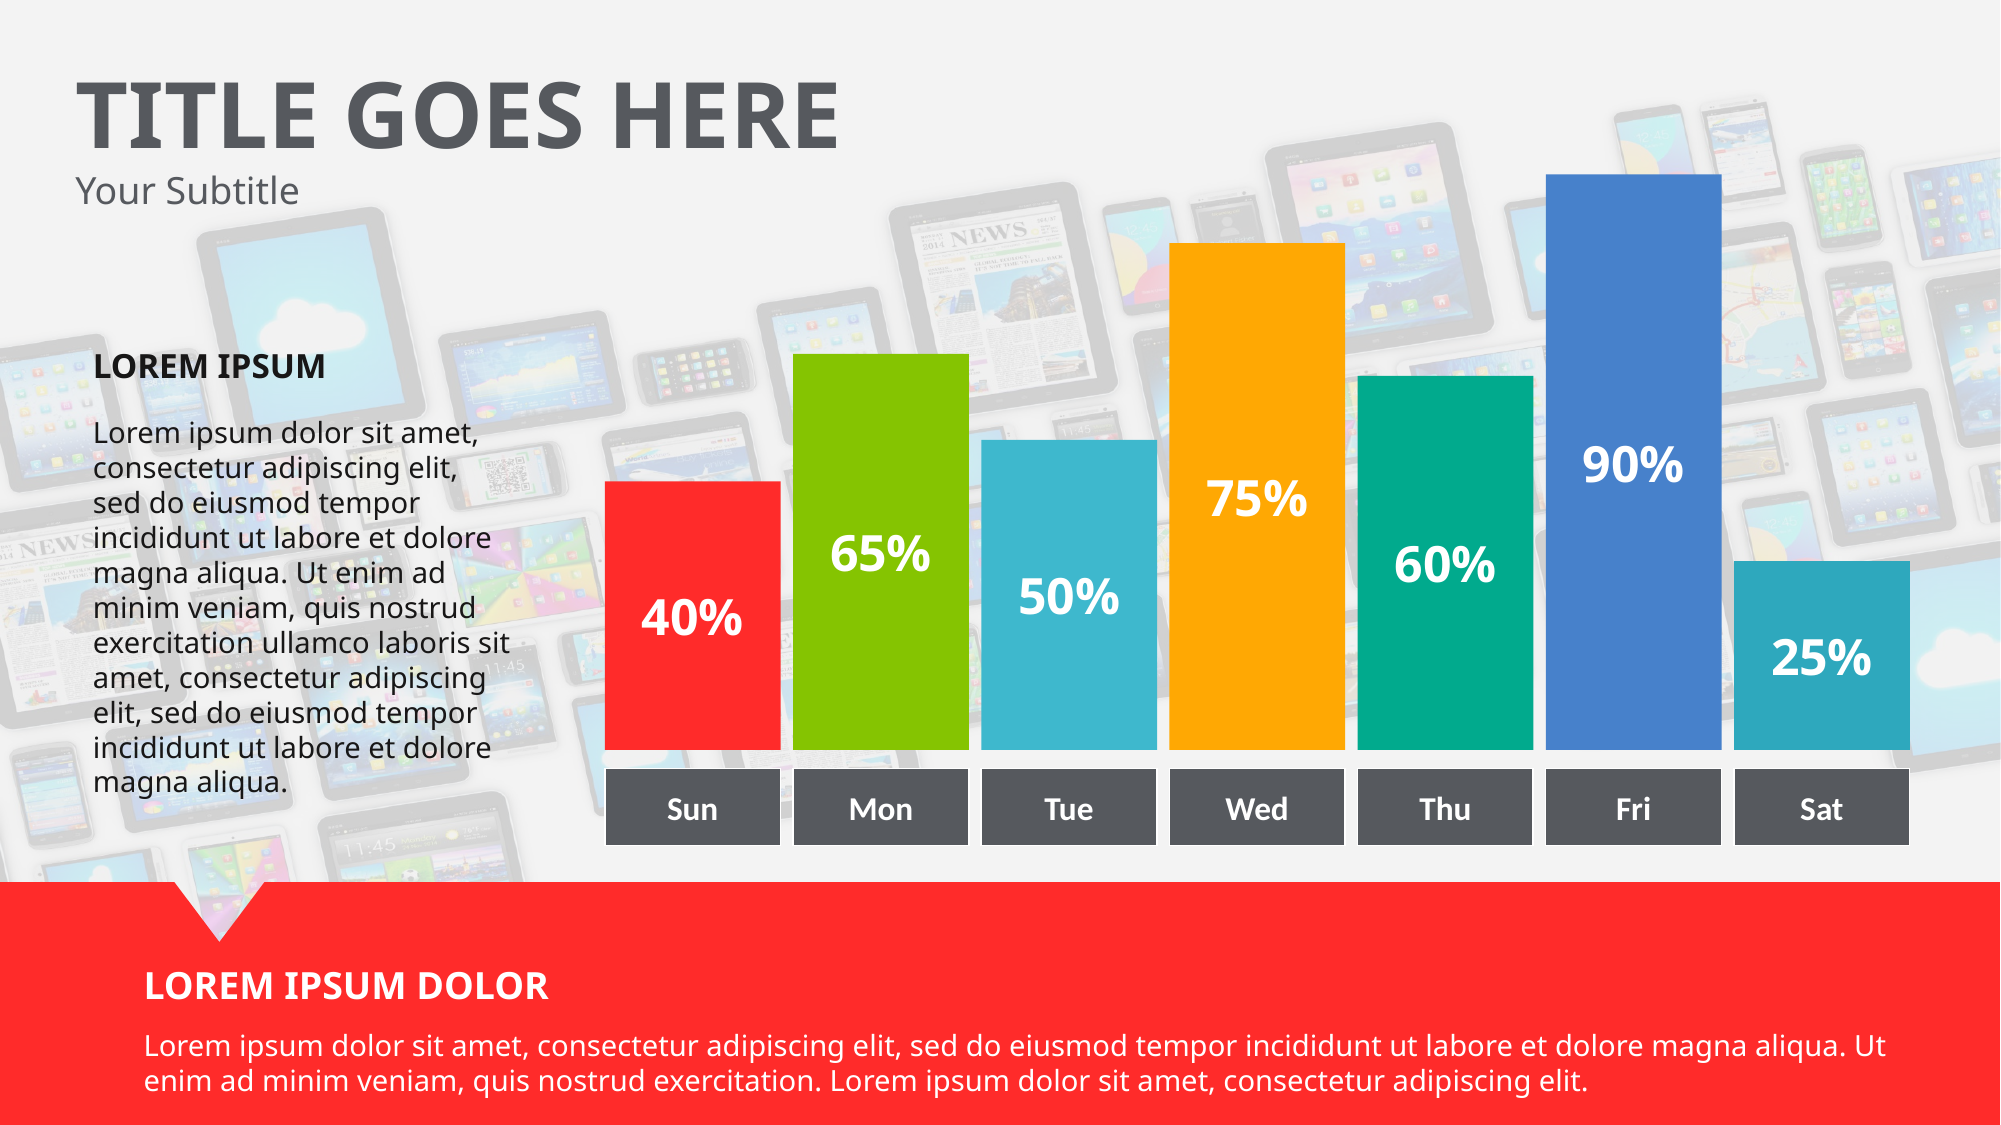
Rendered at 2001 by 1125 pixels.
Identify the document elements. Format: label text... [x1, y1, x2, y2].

text_box 65% [793, 353, 969, 750]
text_box 75% [1169, 243, 1346, 750]
text_box Sat [1733, 768, 1910, 846]
text_box 40% [604, 481, 781, 750]
text_box Sun [604, 768, 781, 846]
text_box 60% [1357, 375, 1534, 750]
text_box Tue [981, 768, 1157, 846]
text_box Fri [1545, 768, 1722, 846]
text_box LOREM IPSUM DOLOR Lorem ipsum dolor sit amet, consectetur adipiscing elit, sed do eiusmod tempor incididunt ut labore et dolore magna aliqua. Ut enim ad minim veniam, quis nostrud exercitation. Lorem ipsum dolor sit amet, consectetur adipiscing elit. [128, 954, 1940, 1105]
text_box 25% [1734, 561, 1910, 750]
text_box 90% [1545, 174, 1722, 750]
text_box LOREM IPSUM Lorem ipsum dolor sit amet, consectetur adipiscing elit, sed do eiusmod tempor incididunt ut labore et dolore magna aliqua. Ut enim ad minim veniam, quis nostrud exercitation ullamco laboris sit amet, consectetur adipiscing elit, sed do eiusmod tempor incididunt ut labore et dolore magna aliqua. [78, 337, 529, 807]
text_box Thu [1357, 768, 1534, 846]
text_box Mon [792, 768, 969, 846]
text_box TITLE GOES HERE Your Subtitle [60, 49, 1036, 220]
text_box [0, 881, 2000, 1125]
text_box Wed [1169, 768, 1346, 846]
text_box 50% [981, 439, 1158, 750]
